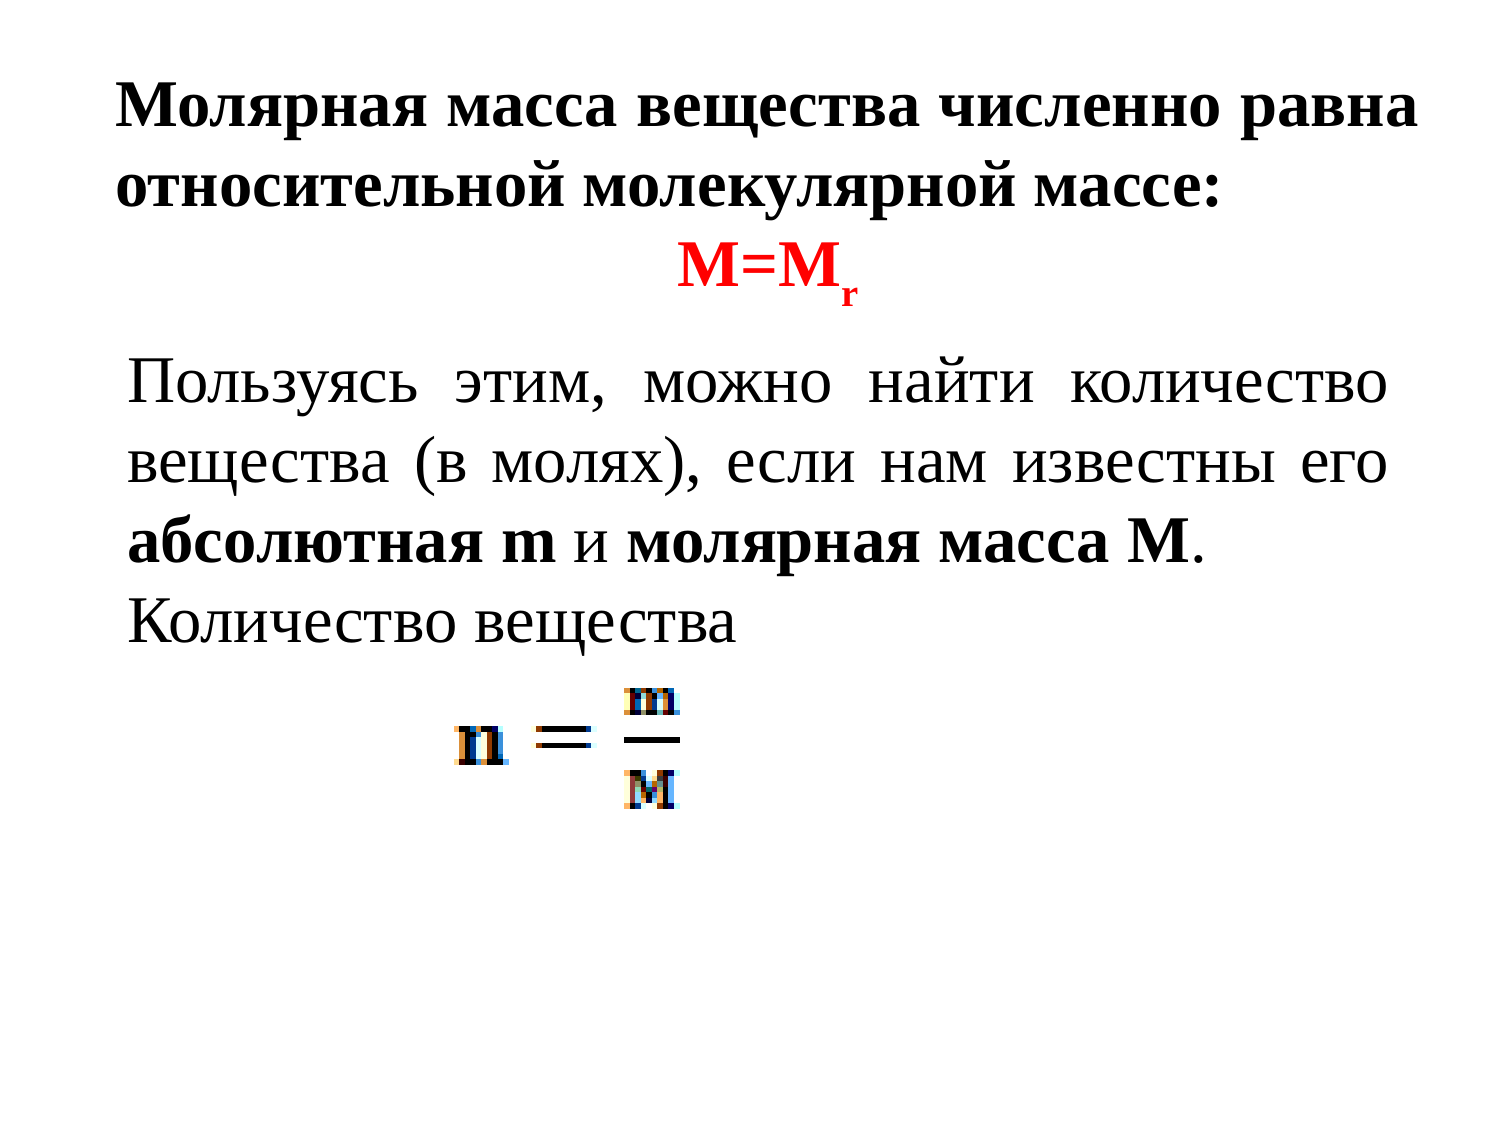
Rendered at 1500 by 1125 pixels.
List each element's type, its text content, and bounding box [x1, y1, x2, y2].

text_box Молярная масса вещества численно равна относительной молекулярной массе: М=Мr [100, 51, 1436, 113]
text_box Молярная масса вещества численно равна относительной молекулярной массе: М=Мr [100, 189, 1436, 322]
text_box Пользуясь этим, можно найти количество вещества (в молях), если нам известны его абсолютная m и молярная масса M. Количество вещества [112, 327, 1406, 663]
picture [454, 677, 680, 815]
text_box [0, 113, 1500, 189]
